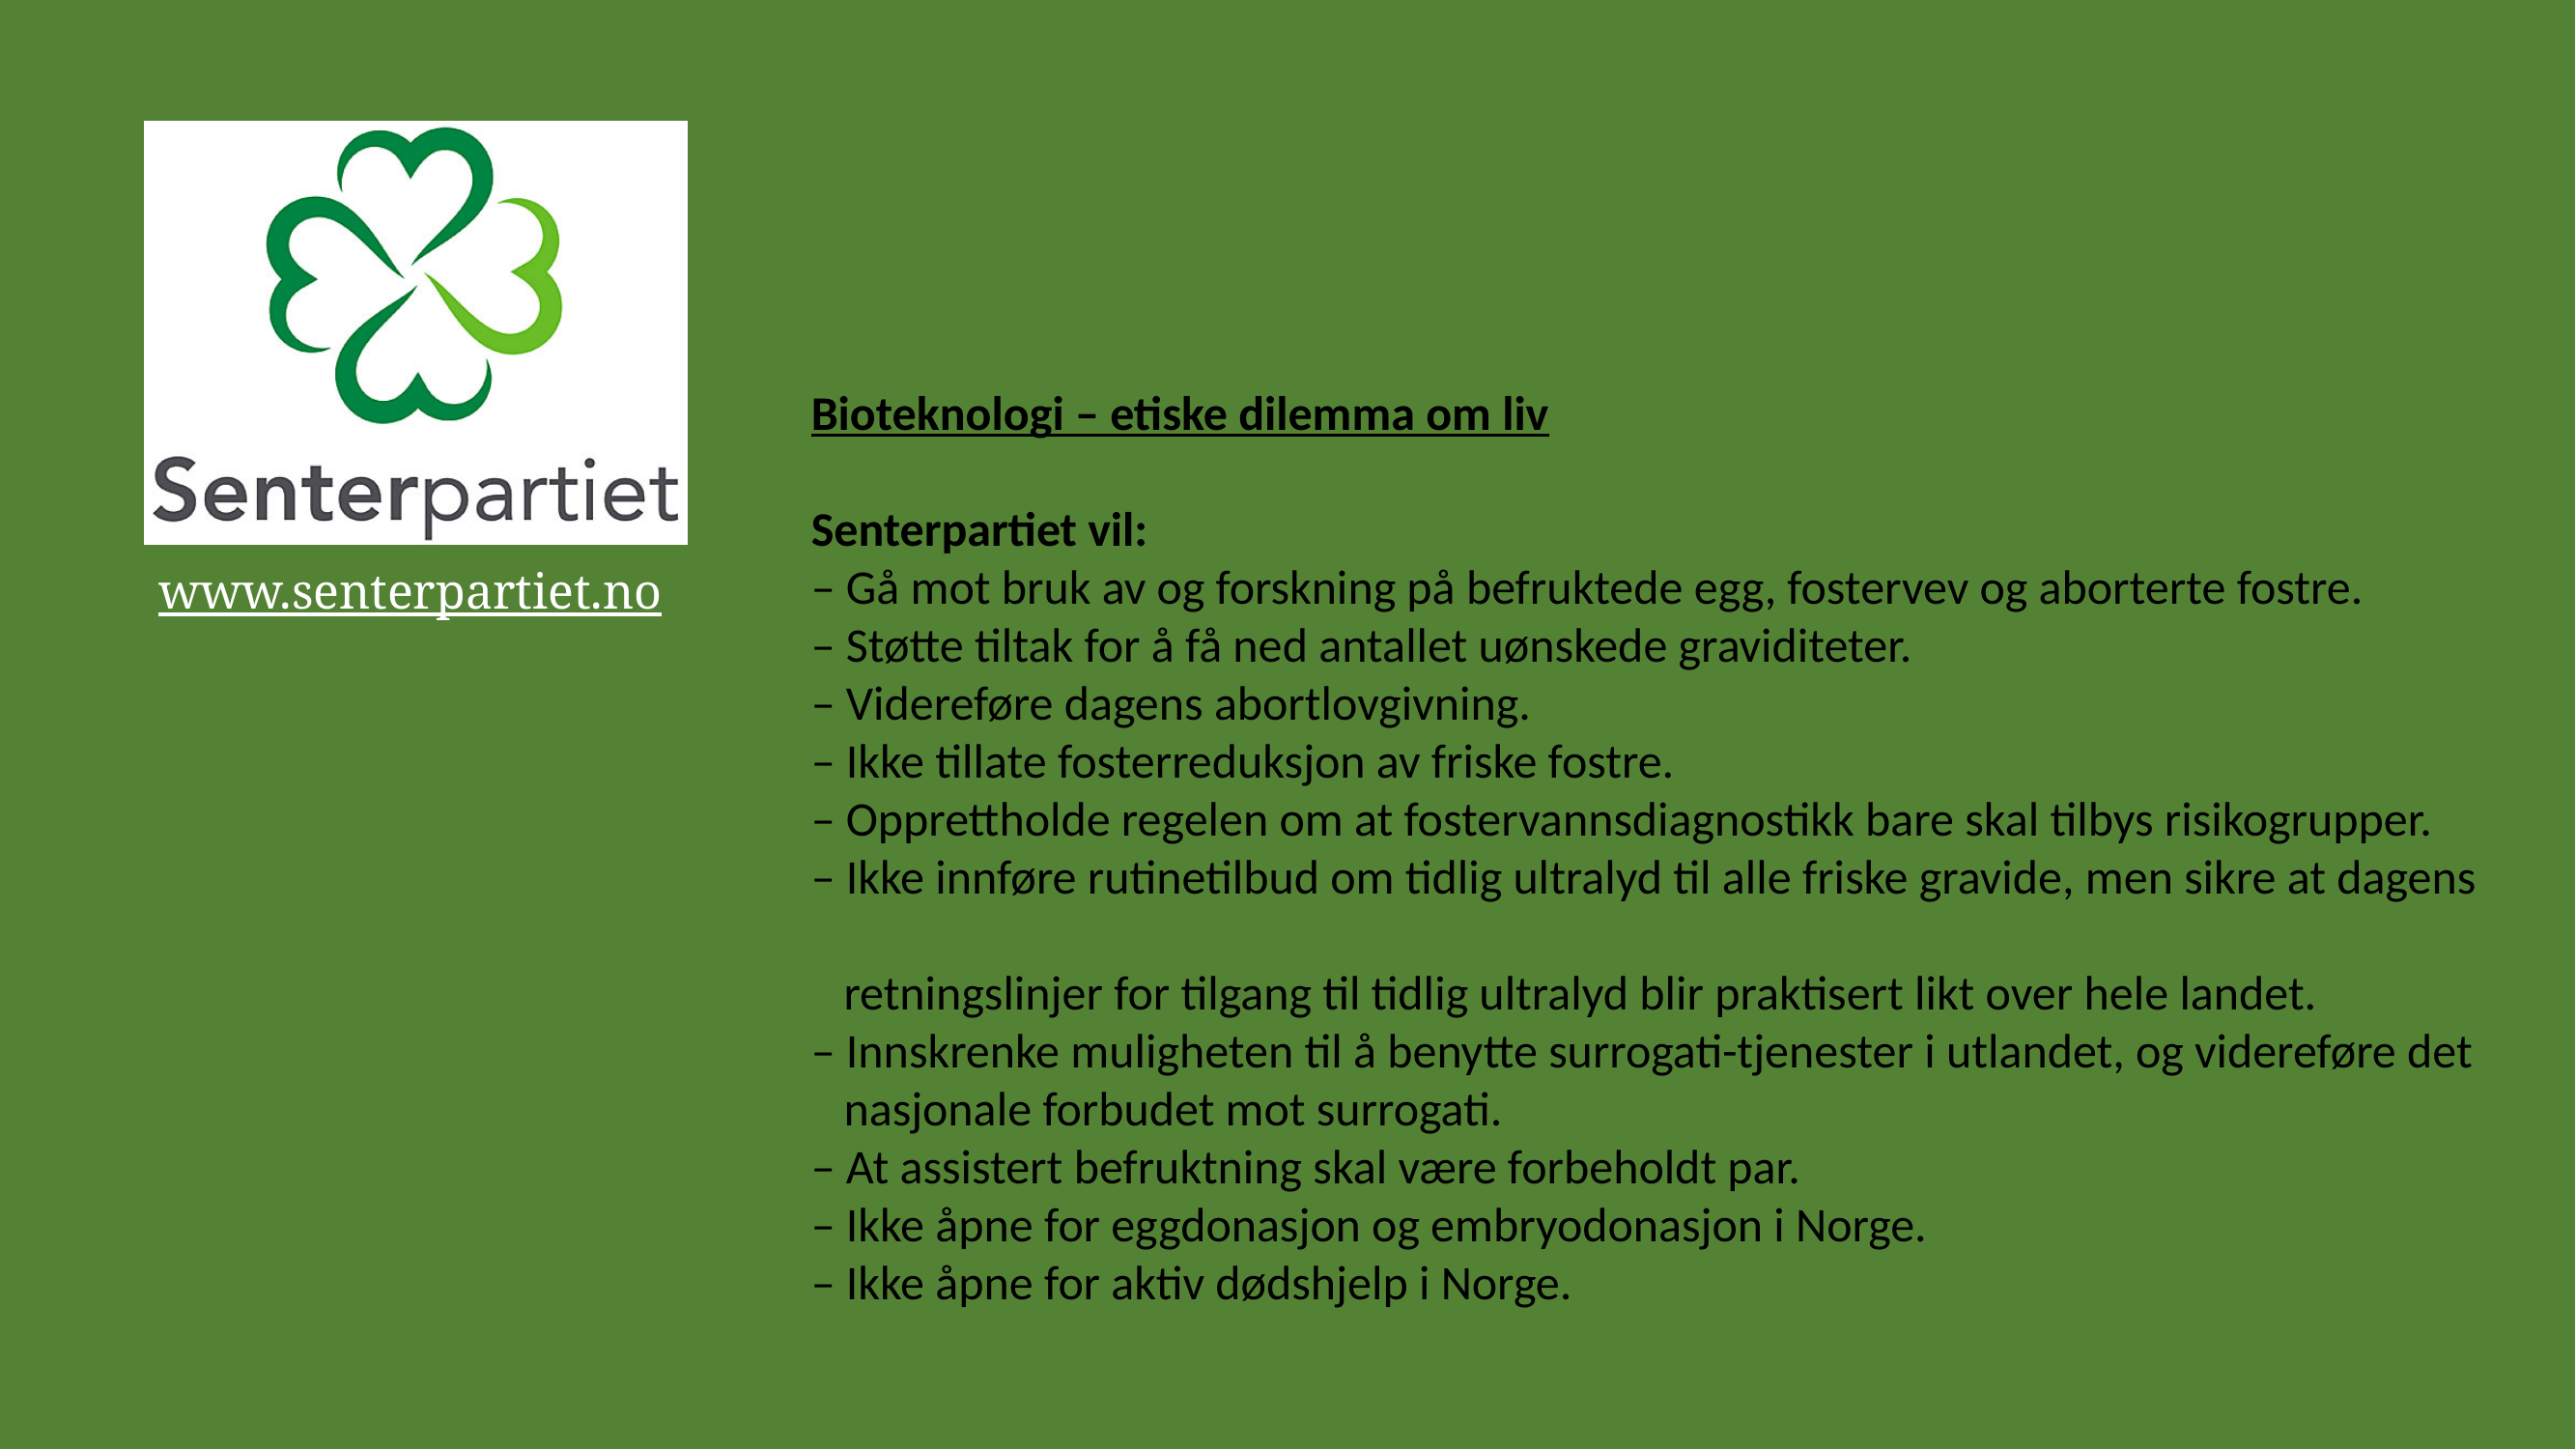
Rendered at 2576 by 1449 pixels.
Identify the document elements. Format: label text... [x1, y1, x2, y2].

text_box Bioteknologi – etiske dilemma om liv Senterpartiet vil: – Gå mot bruk av og forskning på befruktede egg, fostervev og aborterte fostre. – Støtte tiltak for å få ned antallet uønskede graviditeter. – Videreføre dagens abortlovgivning. – Ikke tillate fosterreduksjon av friske fostre. – Opprettholde regelen om at fostervannsdiagnostikk bare skal tilbys risikogrupper. – Ikke innføre rutinetilbud om tidlig ultralyd til alle friske gravide, men sikre at dagens retningslinjer for tilgang til tidlig ultralyd blir praktisert likt over hele landet. – Innskrenke muligheten til å benytte surrogati-tjenester i utlandet, og videreføre det nasjonale forbudet mot surrogati. – At assistert befruktning skal være forbeholdt par. – Ikke åpne for eggdonasjon og embryodonasjon i Norge. – Ikke åpne for aktiv dødshjelp i Norge. [796, 374, 2510, 1375]
picture [144, 121, 688, 545]
text_box www.senterpartiet.no [144, 545, 688, 692]
